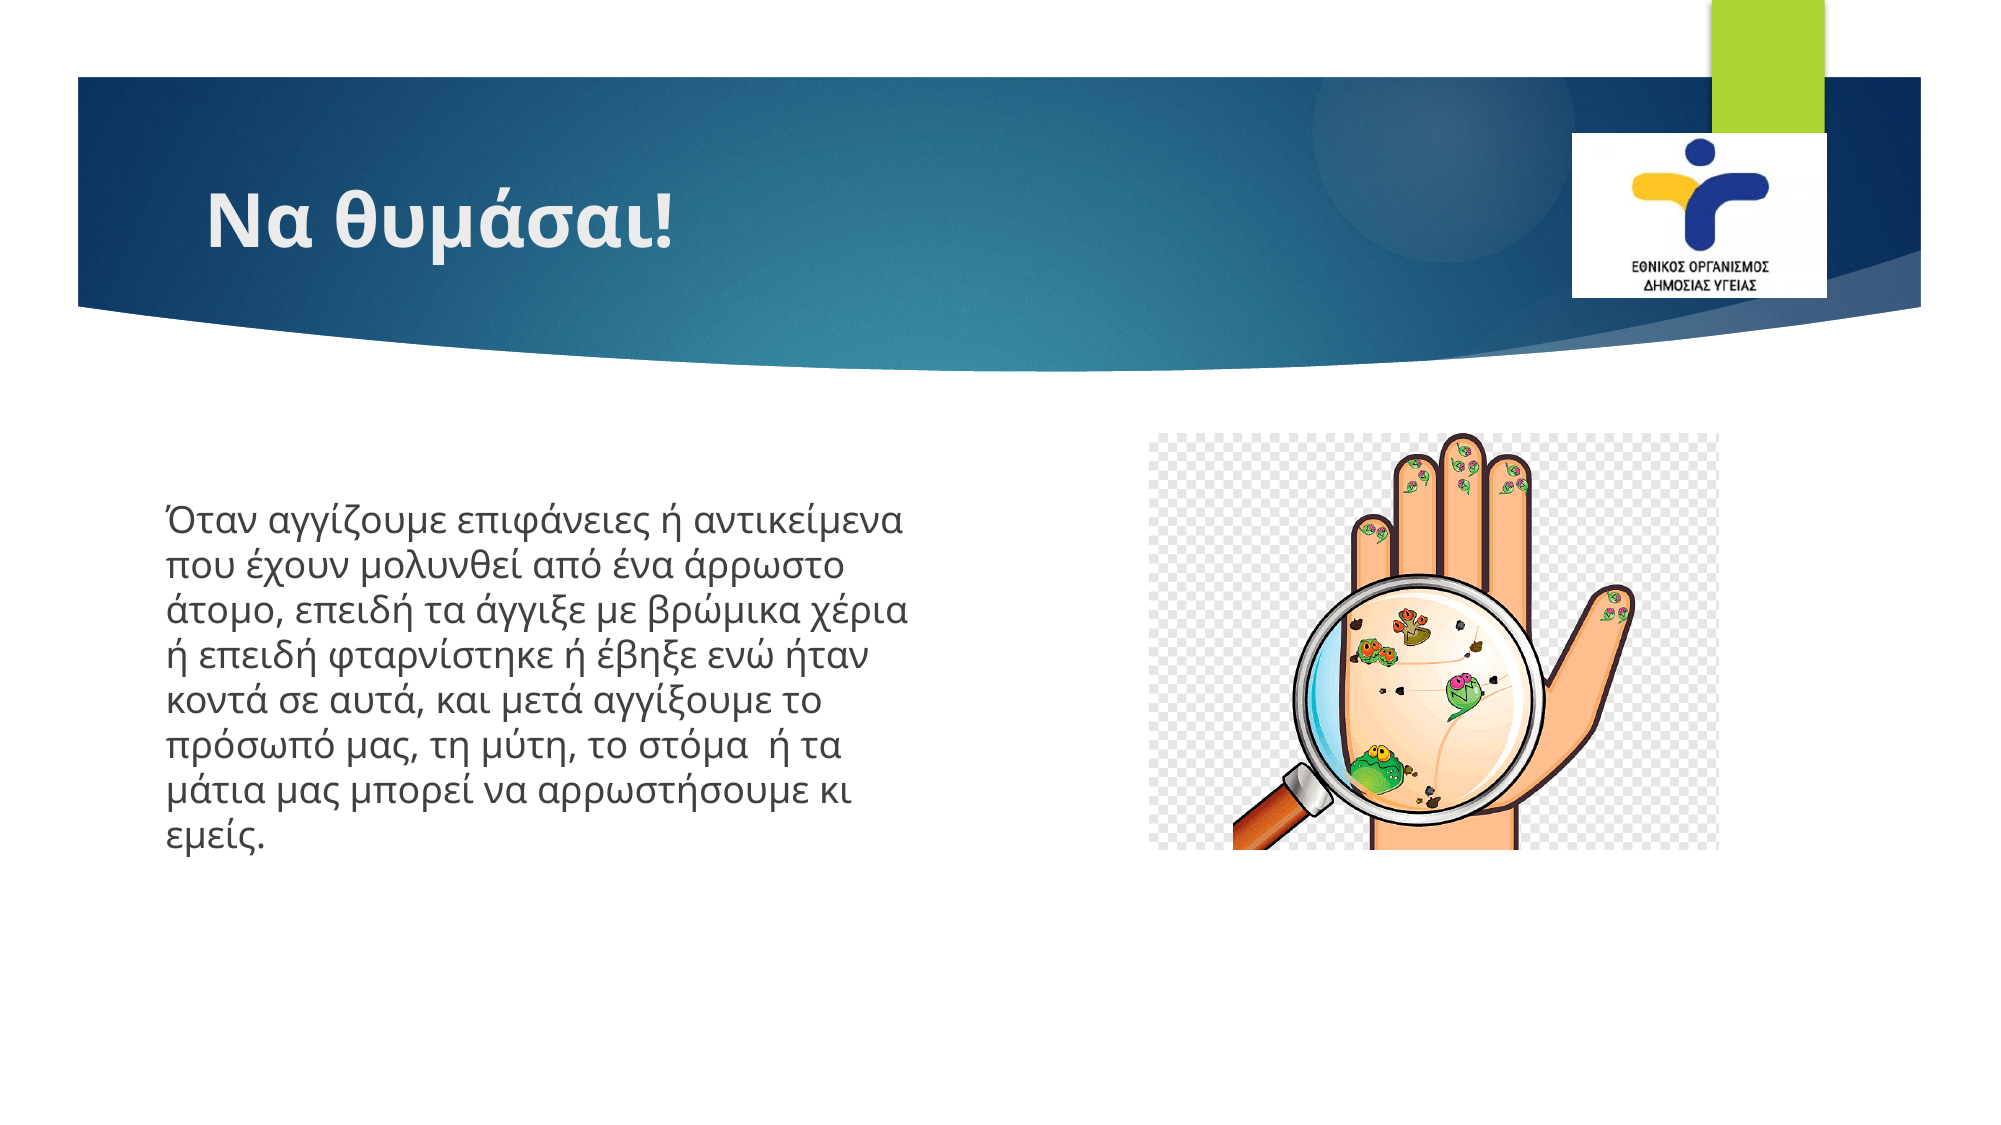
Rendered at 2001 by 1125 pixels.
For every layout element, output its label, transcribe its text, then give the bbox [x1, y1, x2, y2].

list Όταν αγγίζουμε επιφάνειες ή αντικείμενα που έχουν μολυνθεί από ένα άρρωστο άτομο, επειδή τα άγγιξε με βρώμικα χέρια ή επειδή φταρνίστηκε ή έβηξε ενώ ήταν κοντά σε αυτά, και μετά αγγίξουμε το πρόσωπό μας, τη μύτη, το στόμα ή τα μάτια μας μπορεί να αρρωστήσουμε κι εμείς. [150, 488, 925, 1049]
picture [1571, 133, 1827, 298]
title Να θυμάσαι! [189, 159, 1566, 276]
picture [1149, 433, 1719, 850]
